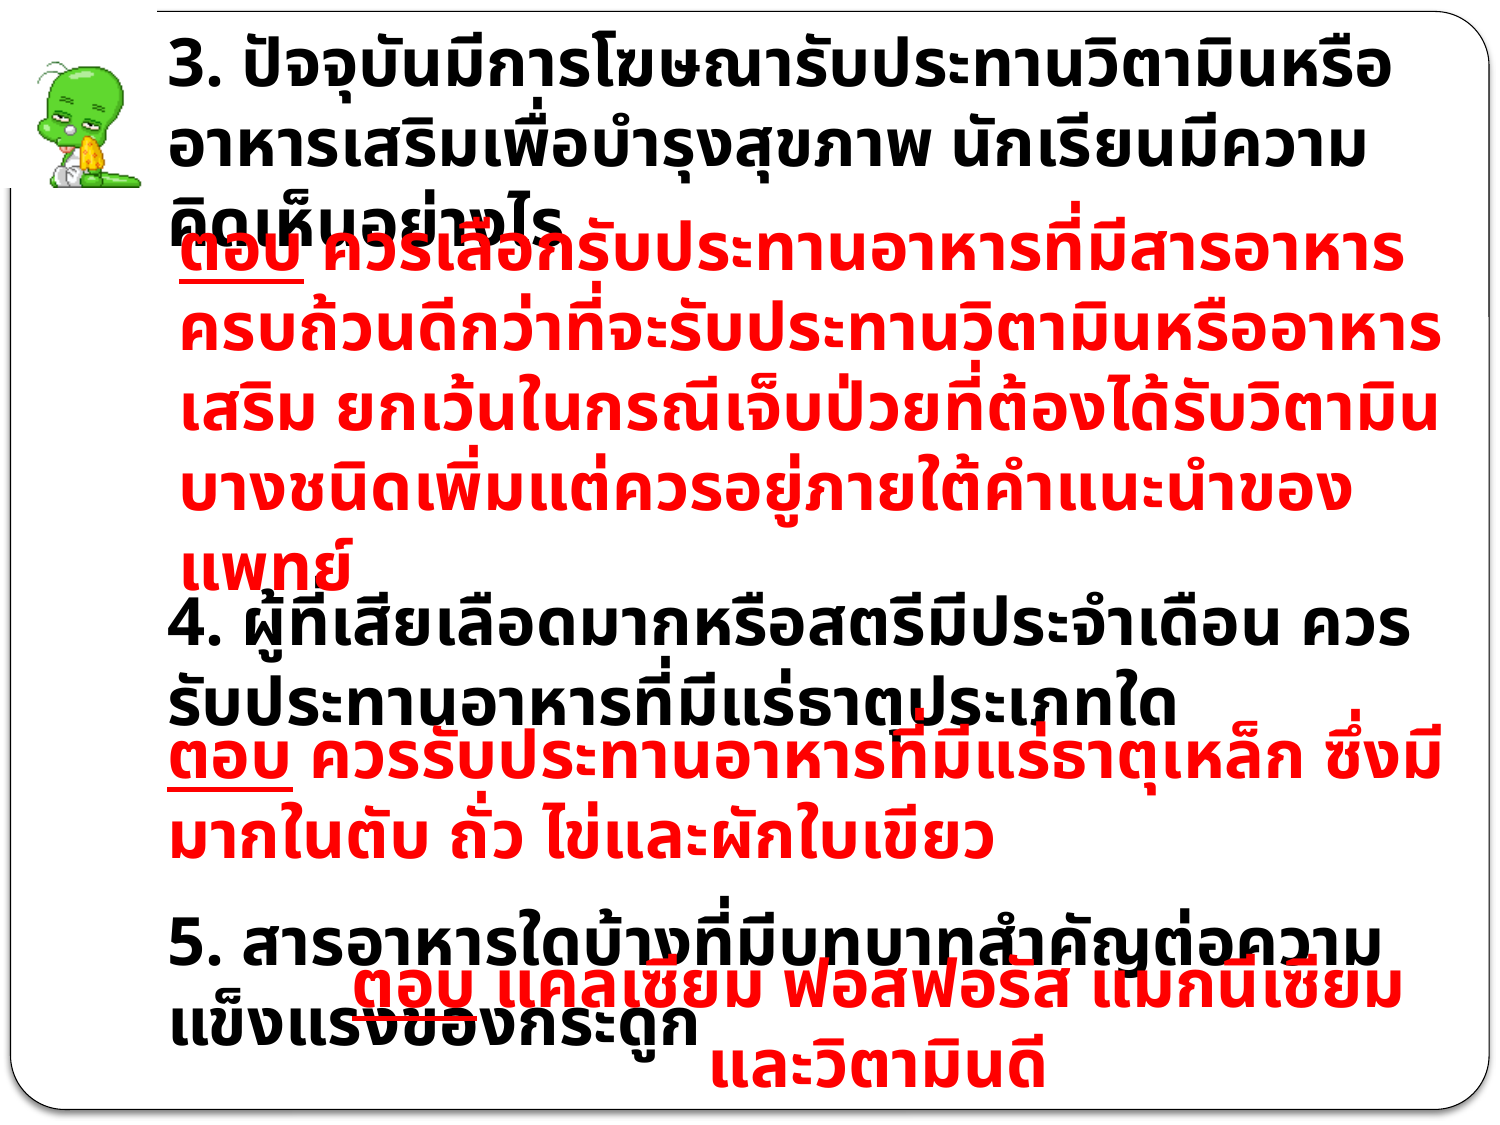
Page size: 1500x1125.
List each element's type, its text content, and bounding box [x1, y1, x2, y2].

text_box ตอบ แคลเซียม ฟอสฟอรัส แมกนีเซียม และวิตามินดี [292, 933, 1465, 1108]
text_box 3. ปัจจุบันมีการโฆษณารับประทานวิตามินหรืออาหารเสริมเพื่อบำรุงสุขภาพ นักเรียนมีความคิดเห็นอย่างไร 4. ผู้ที่เสียเลือดมากหรือสตรีมีประจำเดือน ควรรับประทานอาหารที่มีแร่ธาตุประเภทใด 5. สารอาหารใดบ้างที่มีบทบาทสำคัญต่อความแข็งแรงของกระดูก [152, 12, 1465, 704]
text_box 3. ปัจจุบันมีการโฆษณารับประทานวิตามินหรืออาหารเสริมเพื่อบำรุงสุขภาพ นักเรียนมีความคิดเห็นอย่างไร 4. ผู้ที่เสียเลือดมากหรือสตรีมีประจำเดือน ควรรับประทานอาหารที่มีแร่ธาตุประเภทใด 5. สารอาหารใดบ้างที่มีบทบาทสำคัญต่อความแข็งแรงของกระดูก [152, 879, 1465, 1067]
text_box ตอบ ควรรับประทานอาหารที่มีแร่ธาตุเหล็ก ซึ่งมีมากในตับ ถั่ว ไข่และผักใบเขียว [152, 704, 1500, 879]
picture [0, 0, 157, 188]
text_box ตอบ ควรเลือกรับประทานอาหารที่มีสารอาหารครบถ้วนดีกว่าที่จะรับประทานวิตามินหรืออาหารเสริม ยกเว้นในกรณีเจ็บป่วยที่ต้องได้รับวิตามินบางชนิดเพิ่มแต่ควรอยู่ภายใต้คำแนะนำของแพทย์ [164, 196, 1465, 611]
